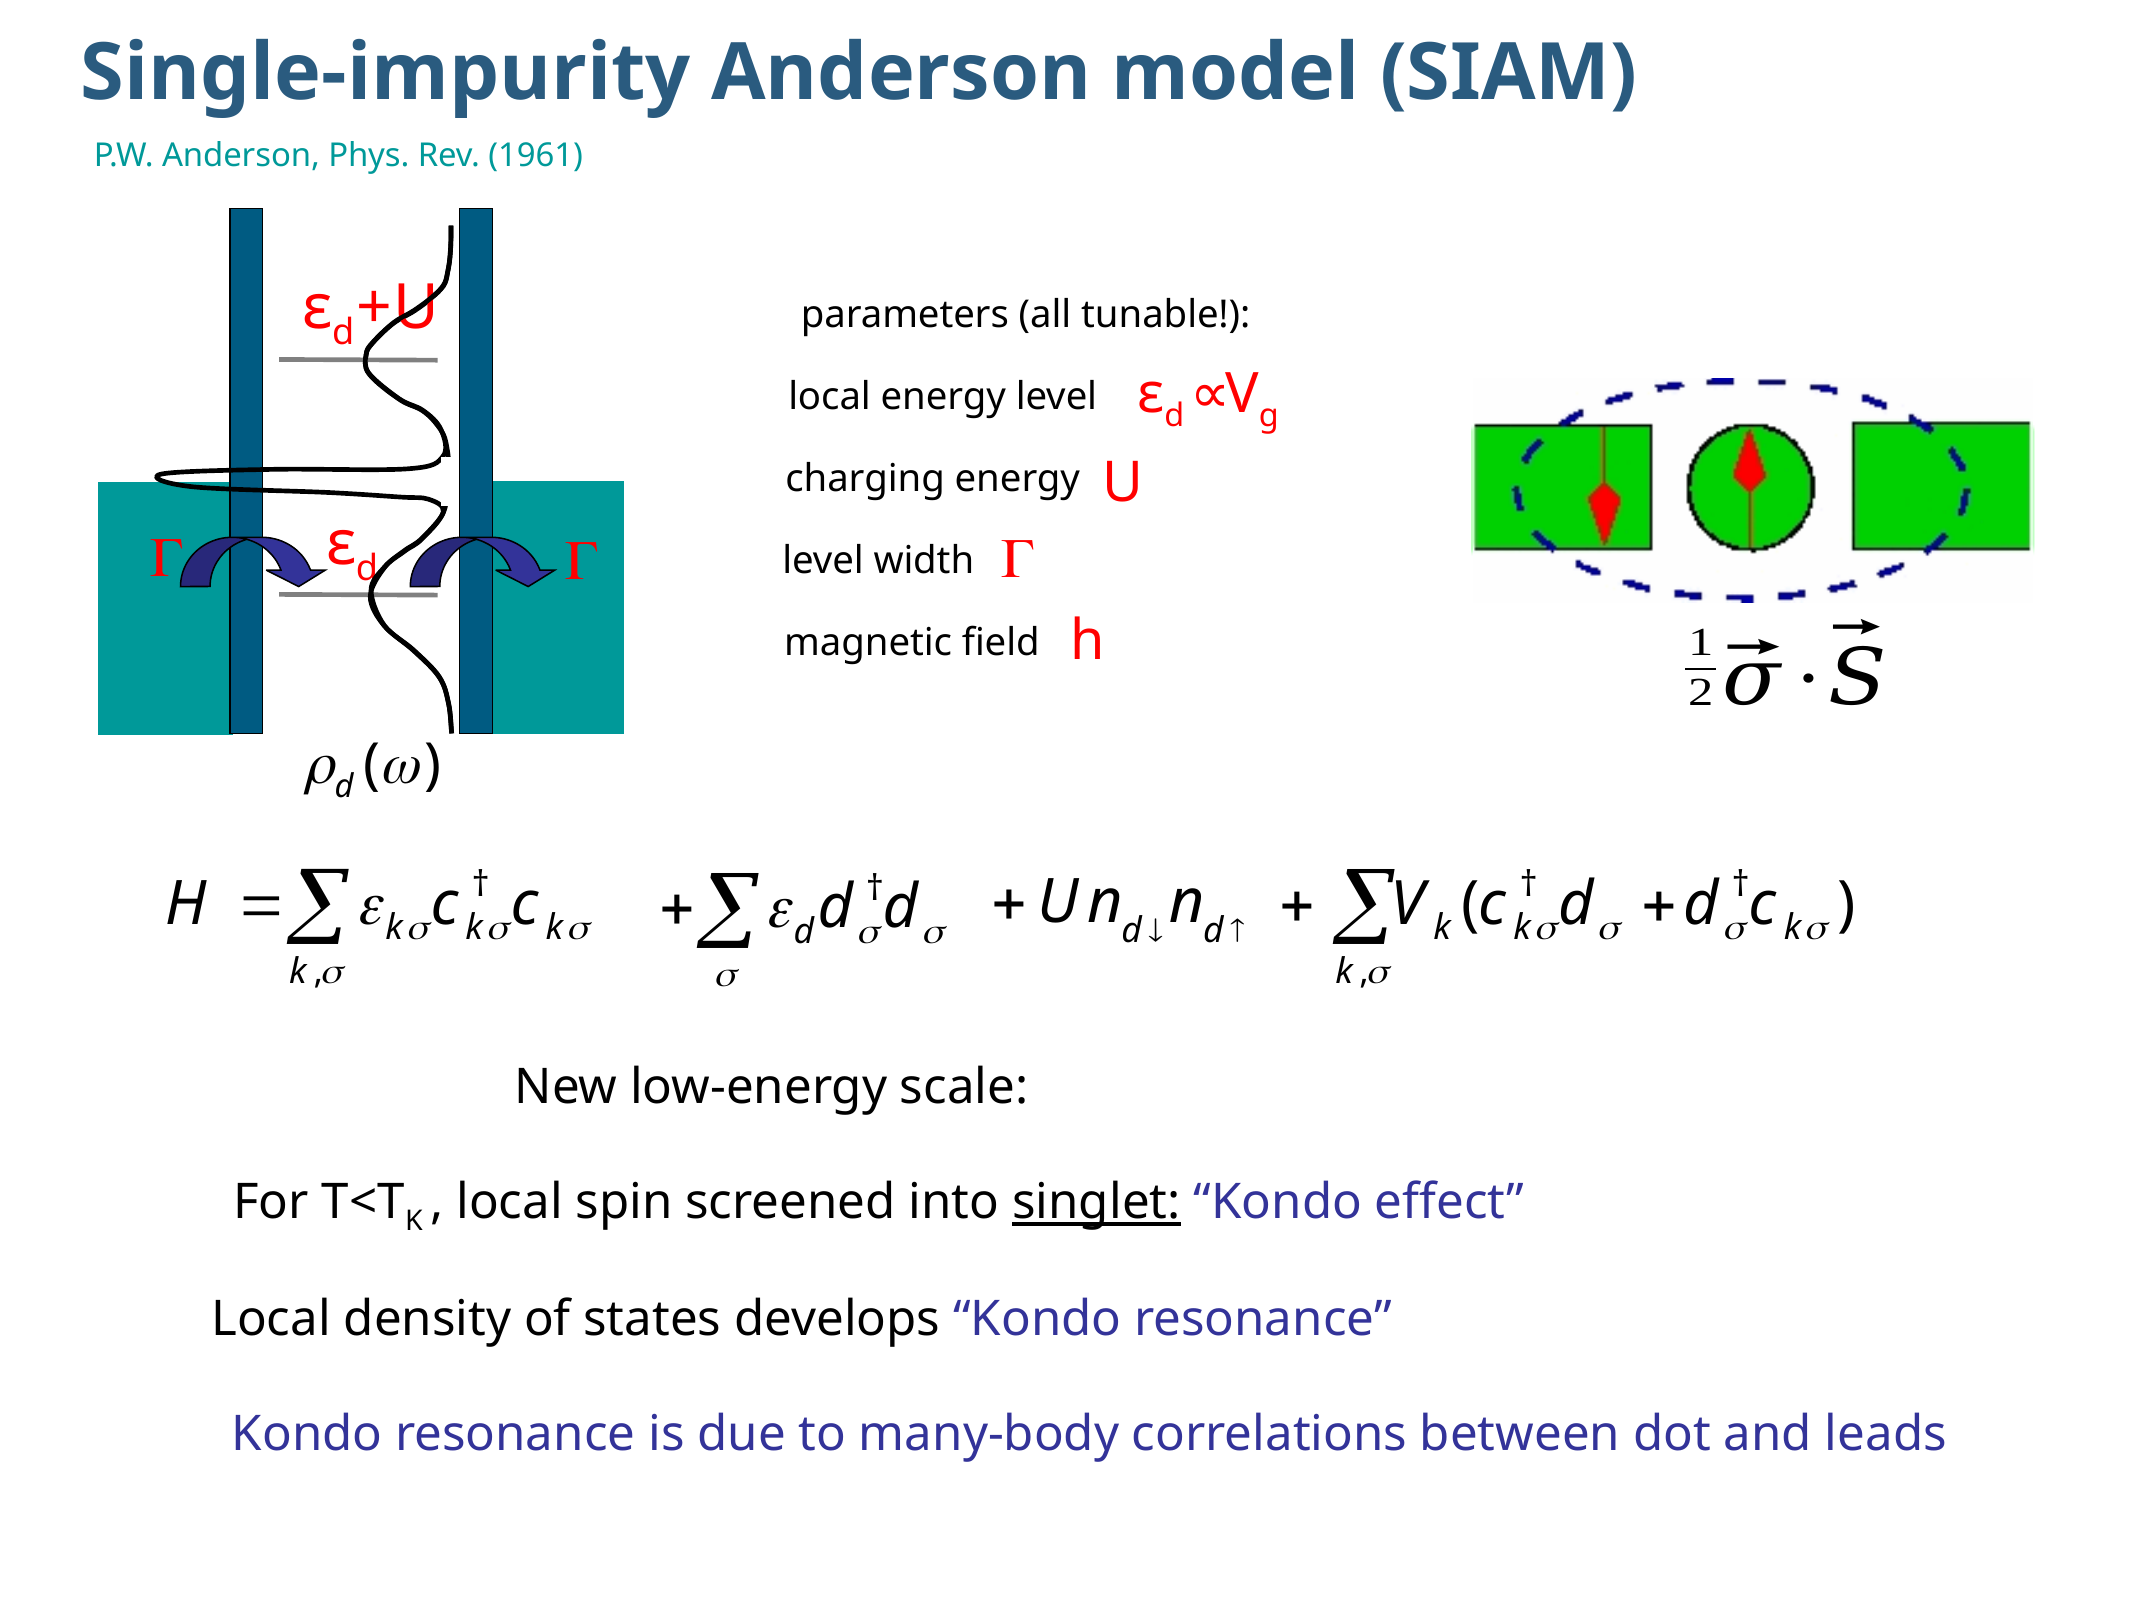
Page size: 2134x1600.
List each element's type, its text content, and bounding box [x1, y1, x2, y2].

text_box Kondo resonance is due to many-body correlations between dot and leads [216, 1393, 1963, 1468]
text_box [1272, 859, 1863, 997]
text_box Local density of states develops “Kondo resonance” [196, 1329, 1408, 1353]
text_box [143, 531, 147, 584]
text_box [984, 868, 1261, 953]
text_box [757, 610, 1105, 672]
text_box For T<TK , local spin screened into singlet: “Kondo effect” [1477, 1161, 1540, 1244]
text_box P.W. Anderson, Phys. Rev. (1961) [78, 125, 599, 180]
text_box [162, 858, 608, 997]
text_box [459, 208, 493, 537]
picture [1471, 378, 2035, 603]
text_box [459, 540, 493, 734]
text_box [758, 527, 1040, 590]
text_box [147, 225, 459, 733]
text_box [229, 208, 263, 225]
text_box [652, 862, 963, 997]
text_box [757, 445, 1149, 512]
text_box [459, 537, 555, 587]
title Single-impurity Anderson model (SIAM) [78, 0, 1892, 151]
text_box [295, 734, 448, 809]
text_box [757, 363, 1283, 441]
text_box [106, 1029, 1477, 1329]
text_box [493, 481, 624, 734]
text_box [557, 533, 604, 587]
text_box [98, 482, 232, 735]
text_box parameters (all tunable!): [785, 281, 1266, 343]
